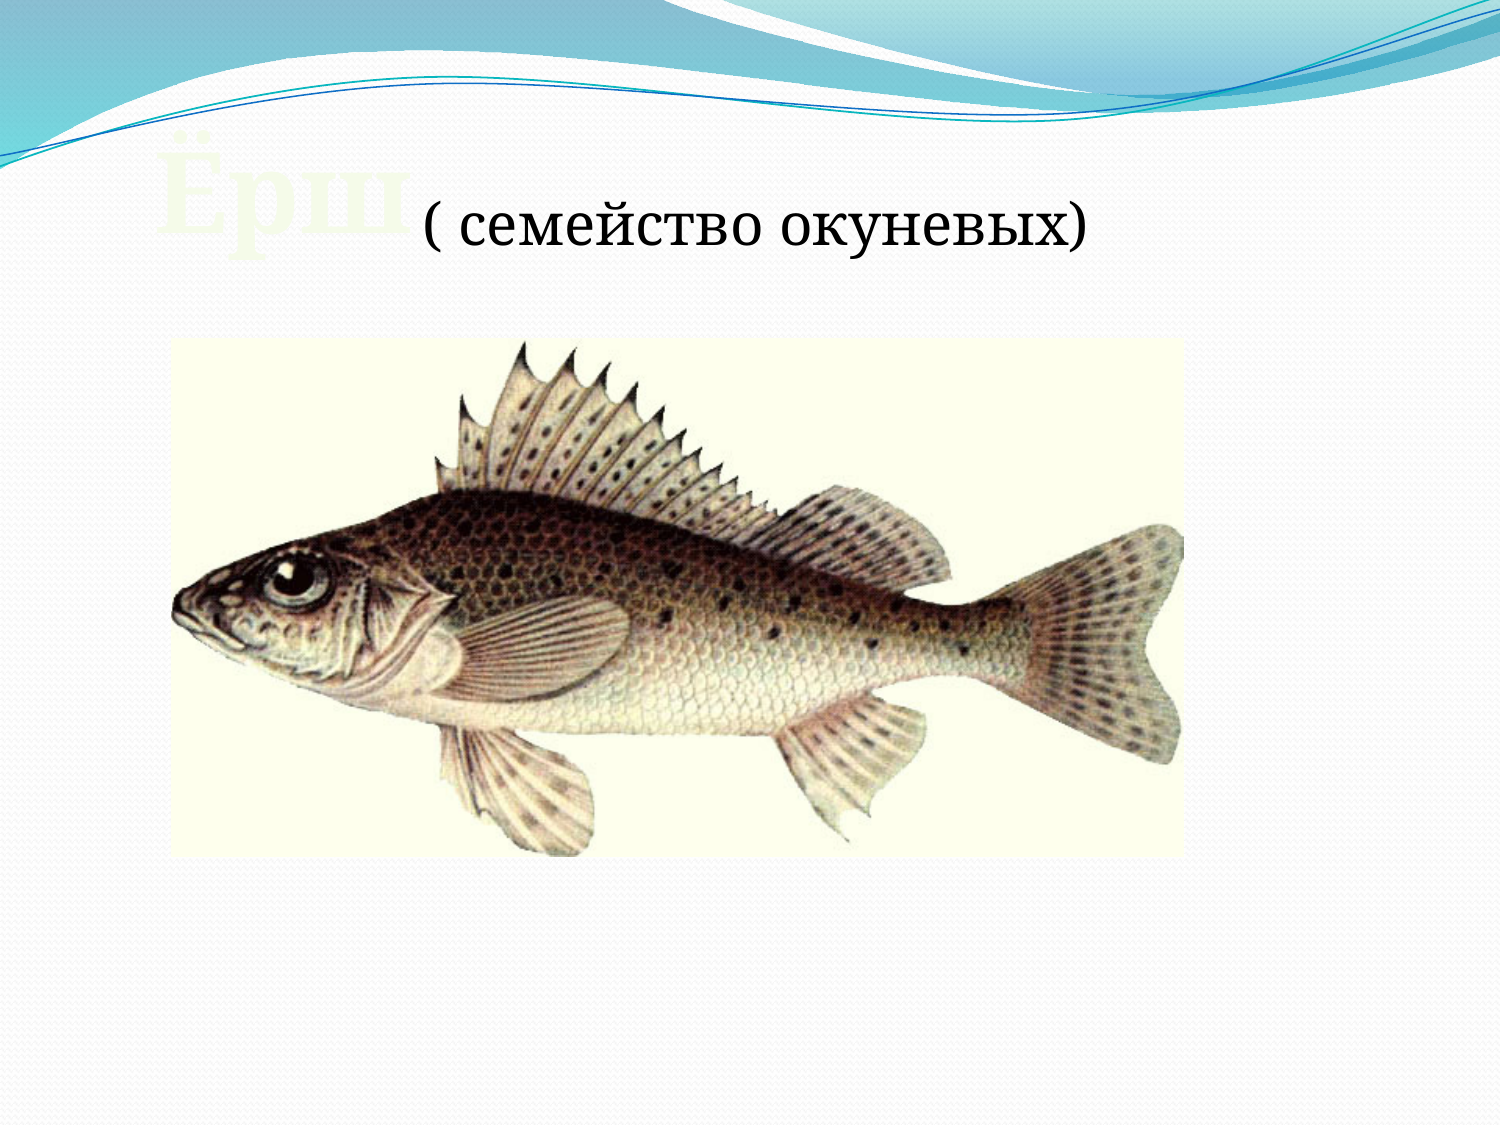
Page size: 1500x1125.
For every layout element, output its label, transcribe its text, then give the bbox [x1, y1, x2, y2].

text_box Ёрш [135, 113, 432, 264]
picture [170, 337, 1184, 857]
text_box ( семейство окуневых) [432, 179, 1105, 264]
